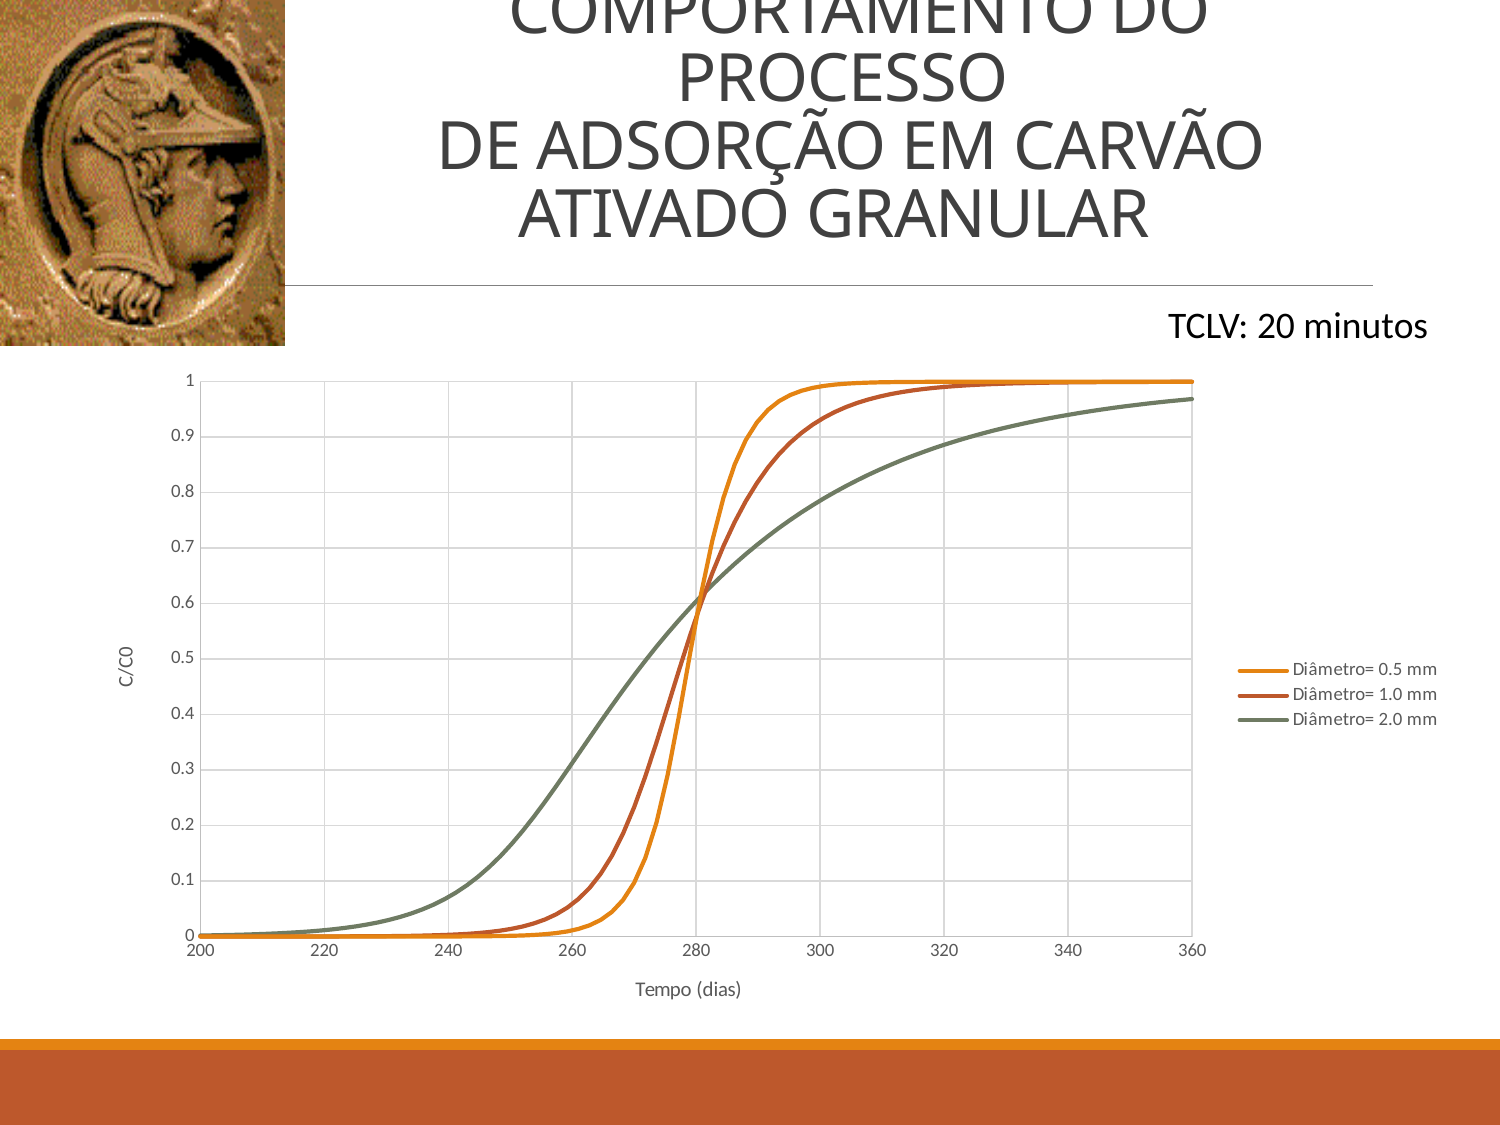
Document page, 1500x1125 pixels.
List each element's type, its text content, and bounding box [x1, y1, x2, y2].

chart [83, 358, 1458, 1033]
text_box TCLV: 20 minutos [1153, 293, 1444, 354]
picture [0, 0, 288, 351]
title COMPORTAMENTO DO PROCESSO DE ADSORÇÃO EM CARVÃO ATIVADO GRANULAR [336, 30, 1365, 259]
